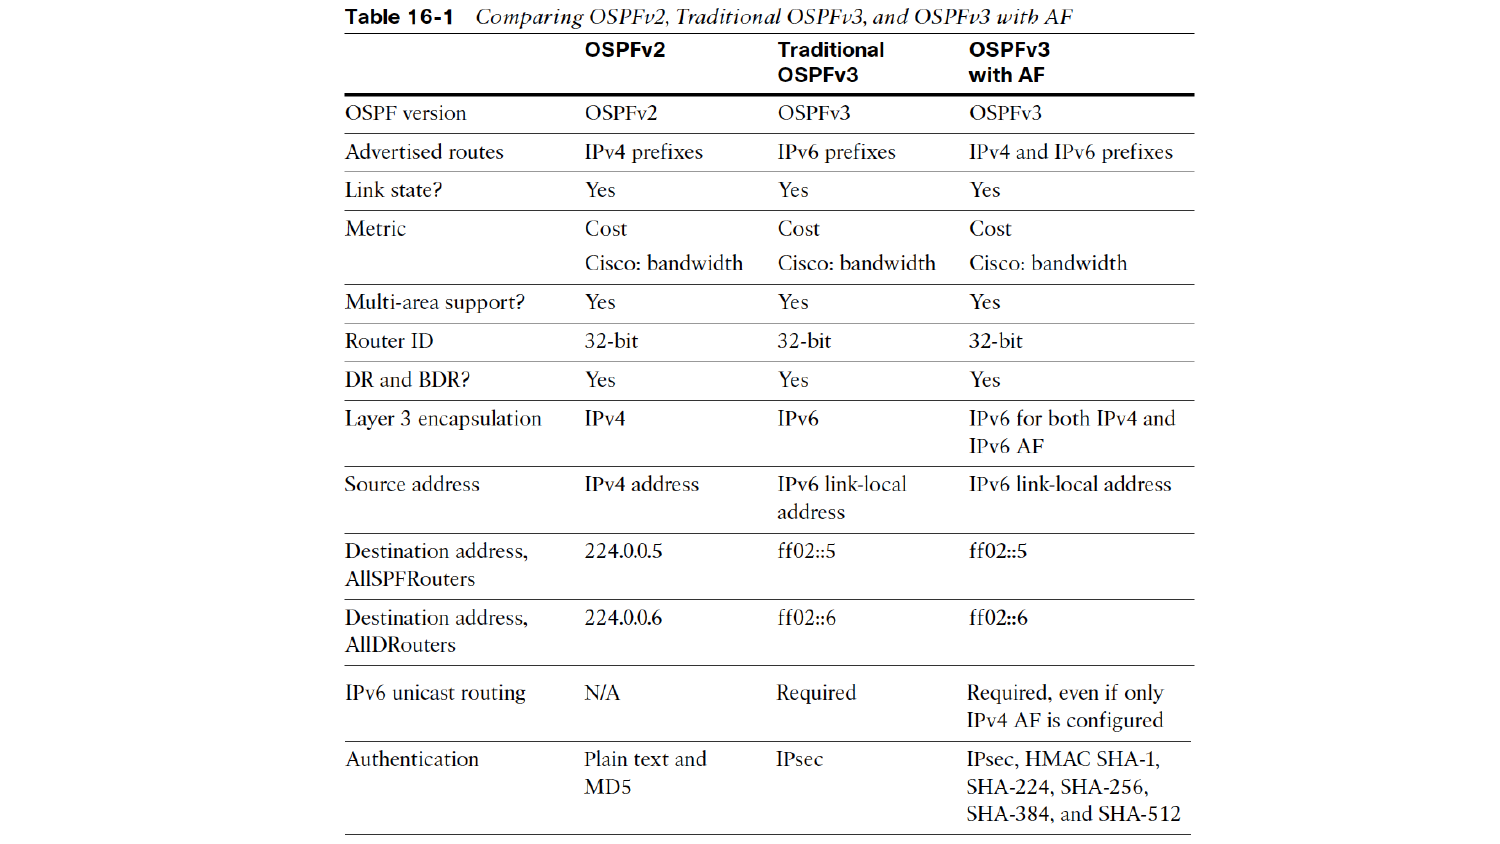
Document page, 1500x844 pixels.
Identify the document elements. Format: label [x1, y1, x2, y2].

picture [333, 0, 1211, 844]
